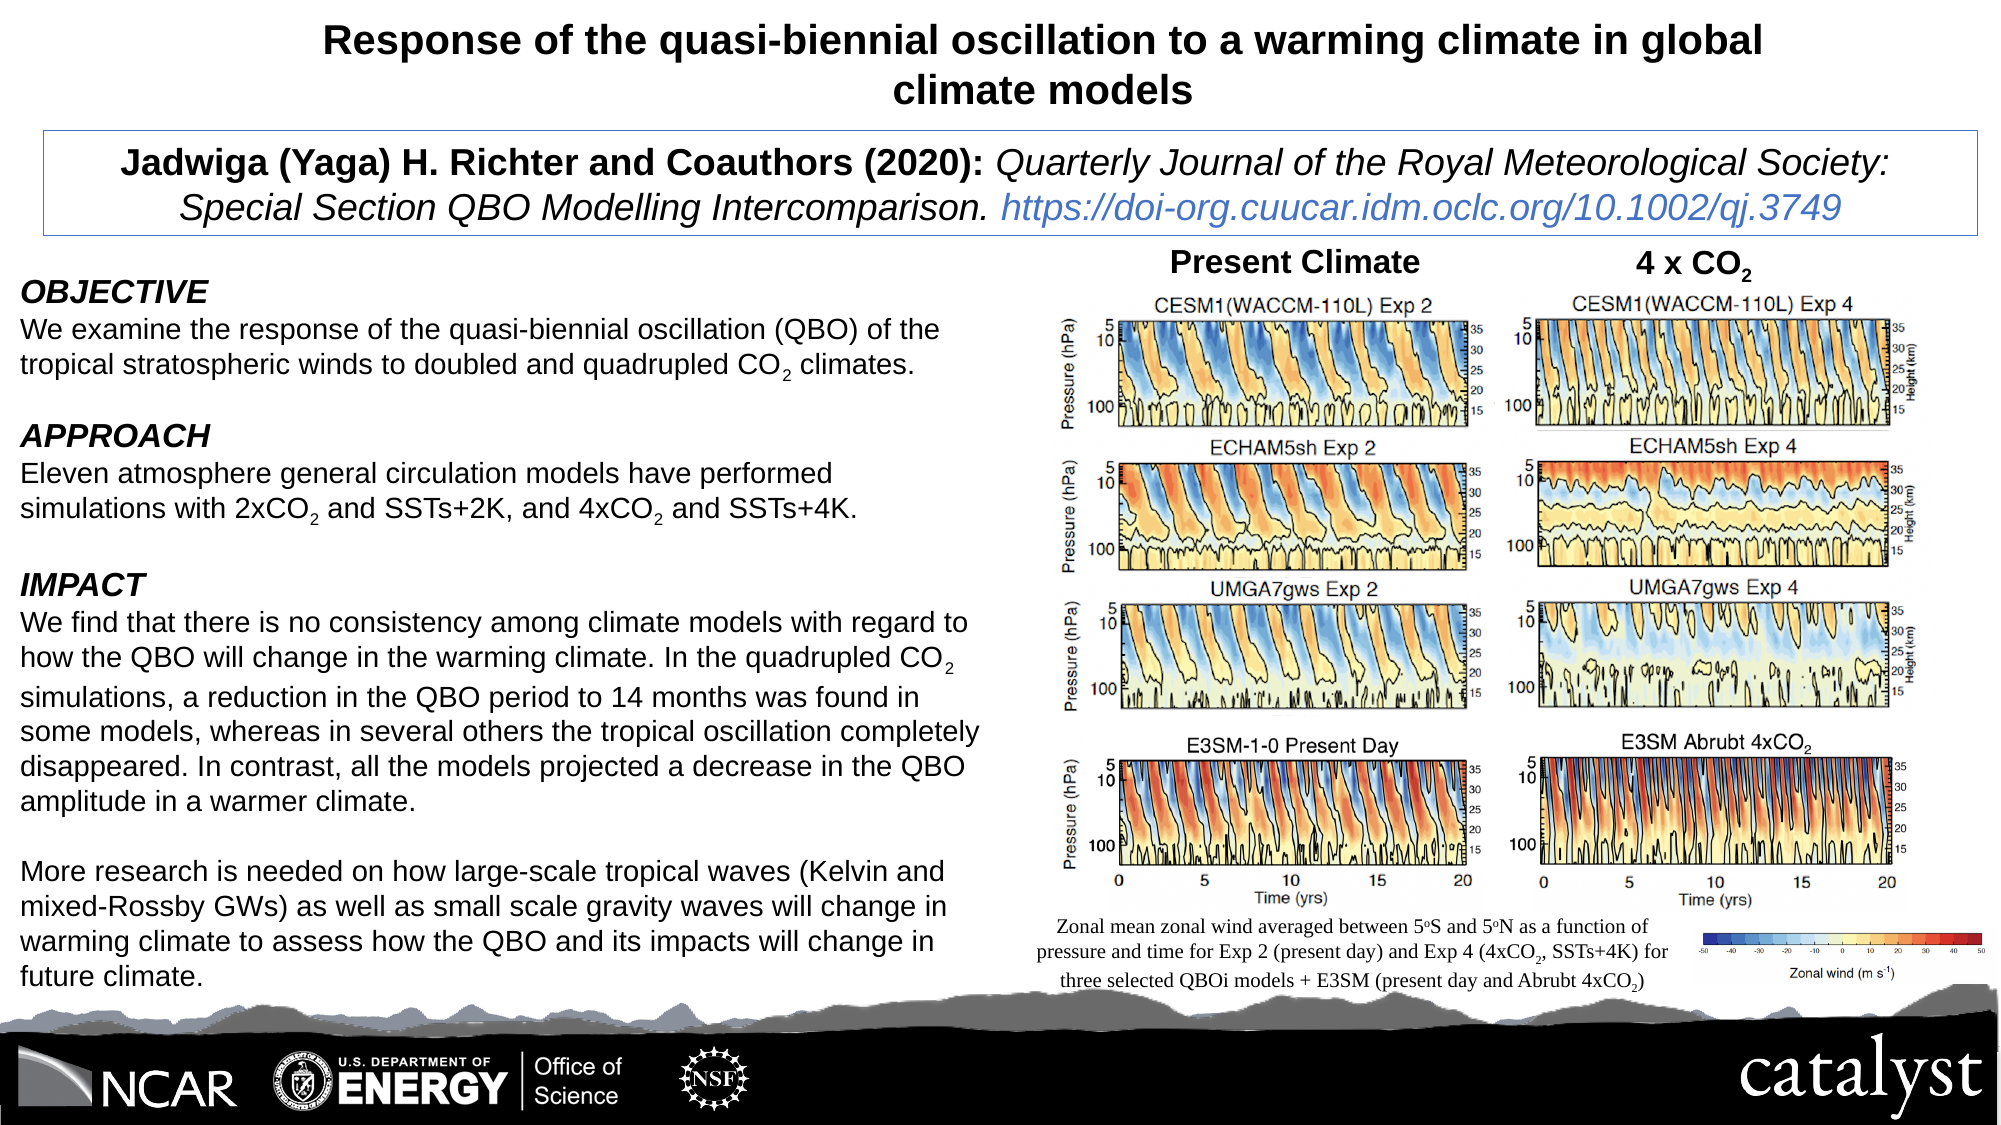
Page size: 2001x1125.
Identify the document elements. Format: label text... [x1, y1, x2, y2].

text_box Response of the quasi-biennial oscillation to a warming climate in global climate models [300, 5, 1787, 121]
picture [273, 1051, 622, 1111]
text_box OBJECTIVE We examine the response of the quasi-biennial oscillation (QBO) of the tropical stratospheric winds to doubled and quadrupled CO2 climates. [5, 262, 976, 406]
picture [1051, 435, 1490, 716]
text_box 4 x CO2 [1621, 233, 1768, 290]
text_box Present Climate [1155, 232, 1437, 288]
text_box IMPACT We find that there is no consistency among climate models with regard to how the QBO will change in the warming climate. In the quadrupled CO2 simulations, a reduction in the QBO period to 14 months was found in some models, whereas in several others the tropical oscillation completely disappeared. In contrast, all the models projected a decrease in the QBO amplitude in a warmer climate. More research is needed on how large-scale tropical waves (Kelvin and mixed-Rossby GWs) as well as small scale gravity waves will change in warming climate to assess how the QBO and its impacts will change in future climate. [5, 555, 1003, 1040]
picture [1049, 292, 1495, 434]
picture [0, 928, 1999, 1052]
text_box Zonal mean zonal wind averaged between 5oS and 5oN as a function of pressure and time for Exp 2 (present day) and Exp 4 (4xCO2, SSTs+4K) for three selected QBOi models + E3SM (present day and Abrubt 4xCO2) [1010, 905, 1695, 1003]
picture [1496, 290, 1931, 573]
text_box APPROACH Eleven atmosphere general circulation models have performed simulations with 2xCO2 and SSTs+2K, and 4xCO2 and SSTs+4K. [5, 406, 998, 537]
picture [1087, 732, 1489, 916]
text_box Jadwiga (Yaga) H. Richter and Coauthors (2020): Quarterly Journal of the Royal Meteorological Society: Special Section QBO Modelling Intercomparison. https://doi-org.cuucar.idm.oclc.org/10.1002/qj.3749 [43, 130, 1978, 236]
picture [1507, 575, 1936, 714]
picture [1050, 735, 1083, 874]
picture [1510, 727, 1916, 918]
